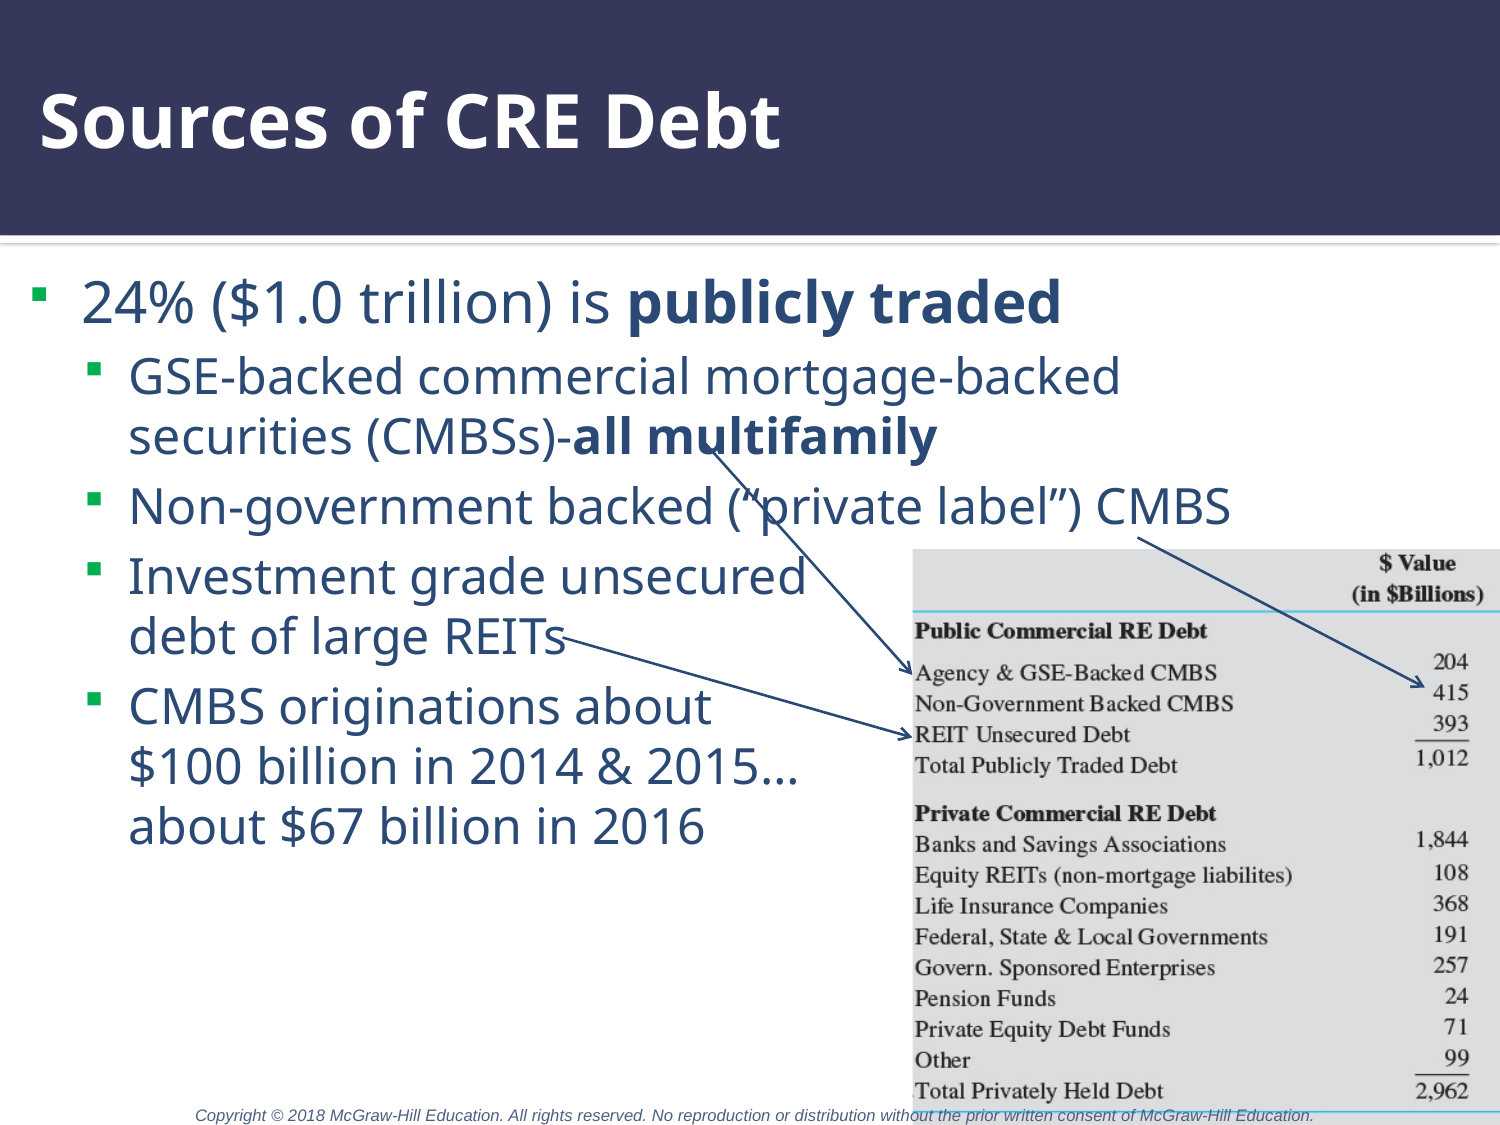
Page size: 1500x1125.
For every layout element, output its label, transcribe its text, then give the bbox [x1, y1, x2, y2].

footer Copyright © 2018 McGraw-Hill Education. All rights reserved. No reproduction or distribution without the prior written consent of McGraw-Hill Education. [187, 1080, 906, 1125]
title Sources of CRE Debt [24, 24, 1375, 213]
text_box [1137, 537, 1425, 688]
picture [912, 549, 1500, 1125]
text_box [699, 437, 913, 635]
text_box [562, 637, 906, 738]
list 24% ($1.0 trillion) is publicly traded GSE-backed commercial mortgage-backed securities (CMBSs)-all multifamily Non-government backed (“private label”) CMBS Investment grade unsecured debt of large REITs CMBS originations about $100 billion in 2014 & 2015… about $67 billion in 2016 [0, 249, 1363, 1025]
